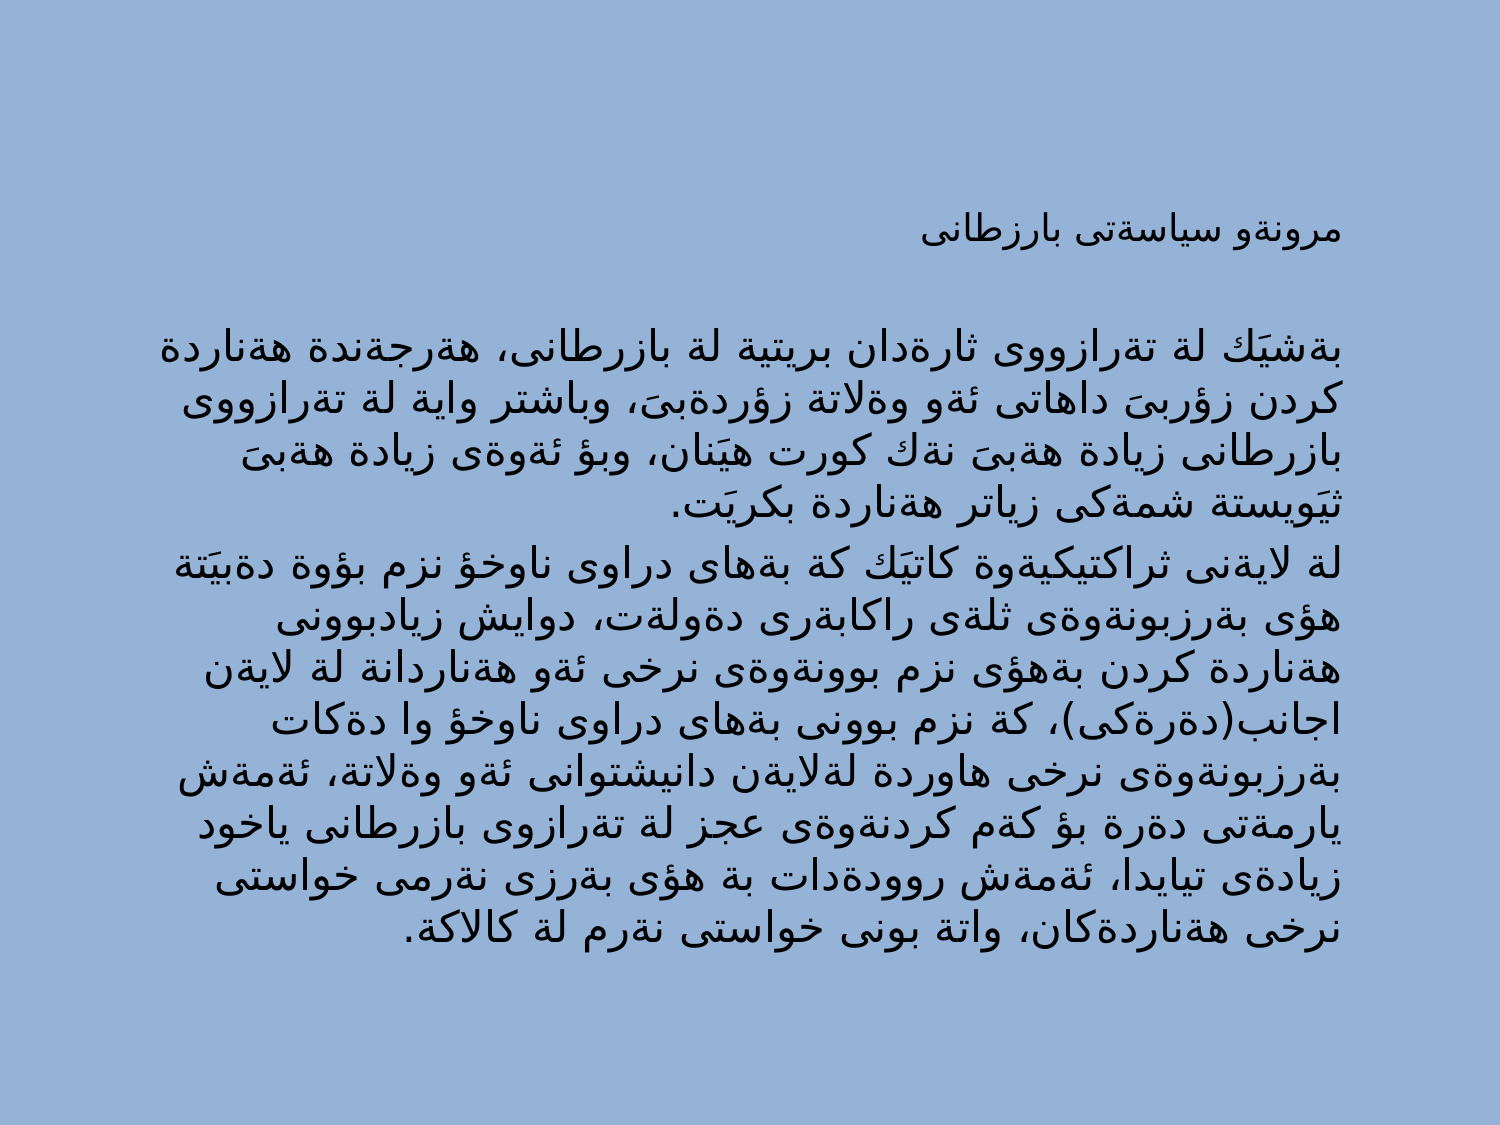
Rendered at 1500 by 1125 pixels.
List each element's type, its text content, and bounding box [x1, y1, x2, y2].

list مرونةو سياسةتى بارزطانى بةشيَك لة تةرازووى ثارةدان بريتية لة بازرطانى، هةرجةندة هةناردة كردن زؤربىَ داهاتى ئةو وةلاتة زؤردةبىَ، وباشتر واية لة تةرازووى بازرطانى زيادة هةبىَ نةك كورت هيَنان، وبؤ ئةوةى زيادة هةبىَ ثيَويستة شمةكى زياتر هةناردة بكريَت. لة لايةنى ثراكتيكيةوة كاتيَك كة بةهاى دراوى ناوخؤ نزم بؤوة دةبيَتة هؤى بةرزبونةوةى ثلةى راكابةرى دةولةت، دوايش زيادبوونى هةناردة كردن بةهؤى نزم بوونةوةى نرخى ئةو هةناردانة لة لايةن اجانب(دةرةكى)، كة نزم بوونى بةهاى دراوى ناوخؤ وا دةكات بةرزبونةوةى نرخى هاوردة لةلايةن دانيشتوانى ئةو وةلاتة، ئةمةش يارمةتى دةرة بؤ كةم كردنةوةى عجز لة تةرازوى بازرطانى ياخود زيادةى تيايدا، ئةمةش روودةدات بة هؤى بةرزى نةرمى خواستى نرخى هةناردةكان، واتة بونى خواستى نةرم لة كالاكة. [143, 196, 1359, 1005]
